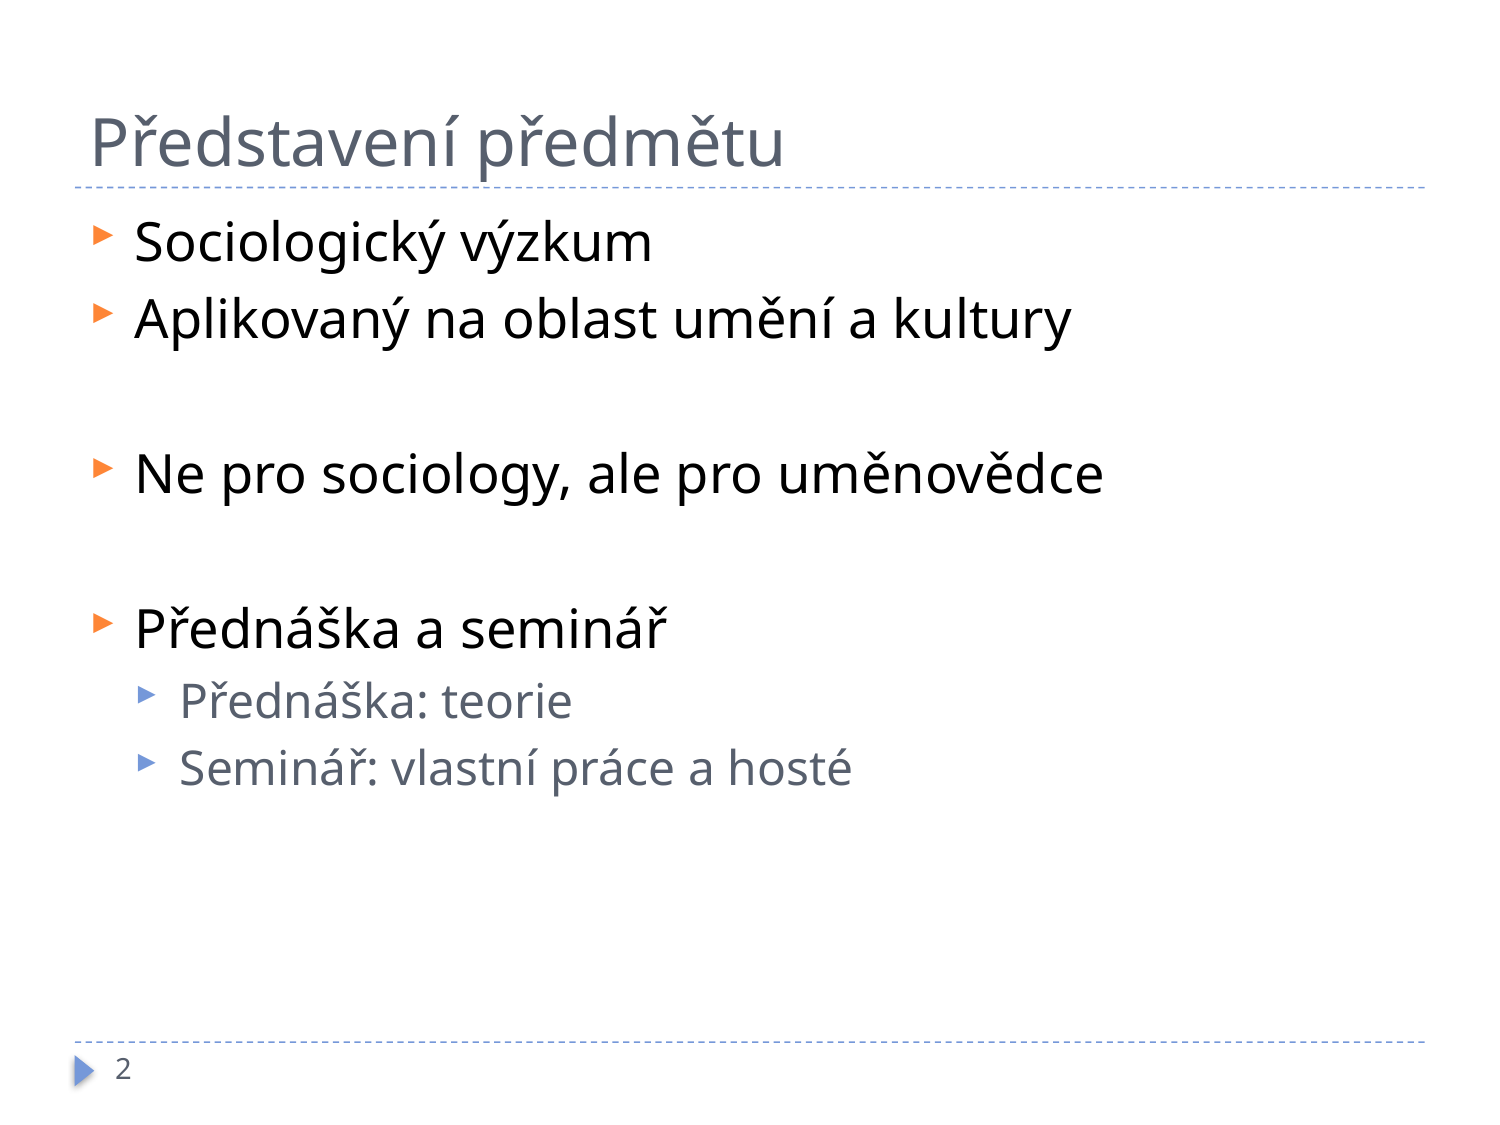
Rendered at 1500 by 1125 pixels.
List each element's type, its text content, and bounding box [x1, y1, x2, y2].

slide_number 2 [100, 1042, 426, 1103]
title Představení předmětu [75, 24, 1425, 188]
list Sociologický výzkum Aplikovaný na oblast umění a kultury Ne pro sociology, ale pro uměnovědce Přednáška a seminář Přednáška: teorie Seminář: vlastní práce a hosté [75, 200, 1425, 1010]
